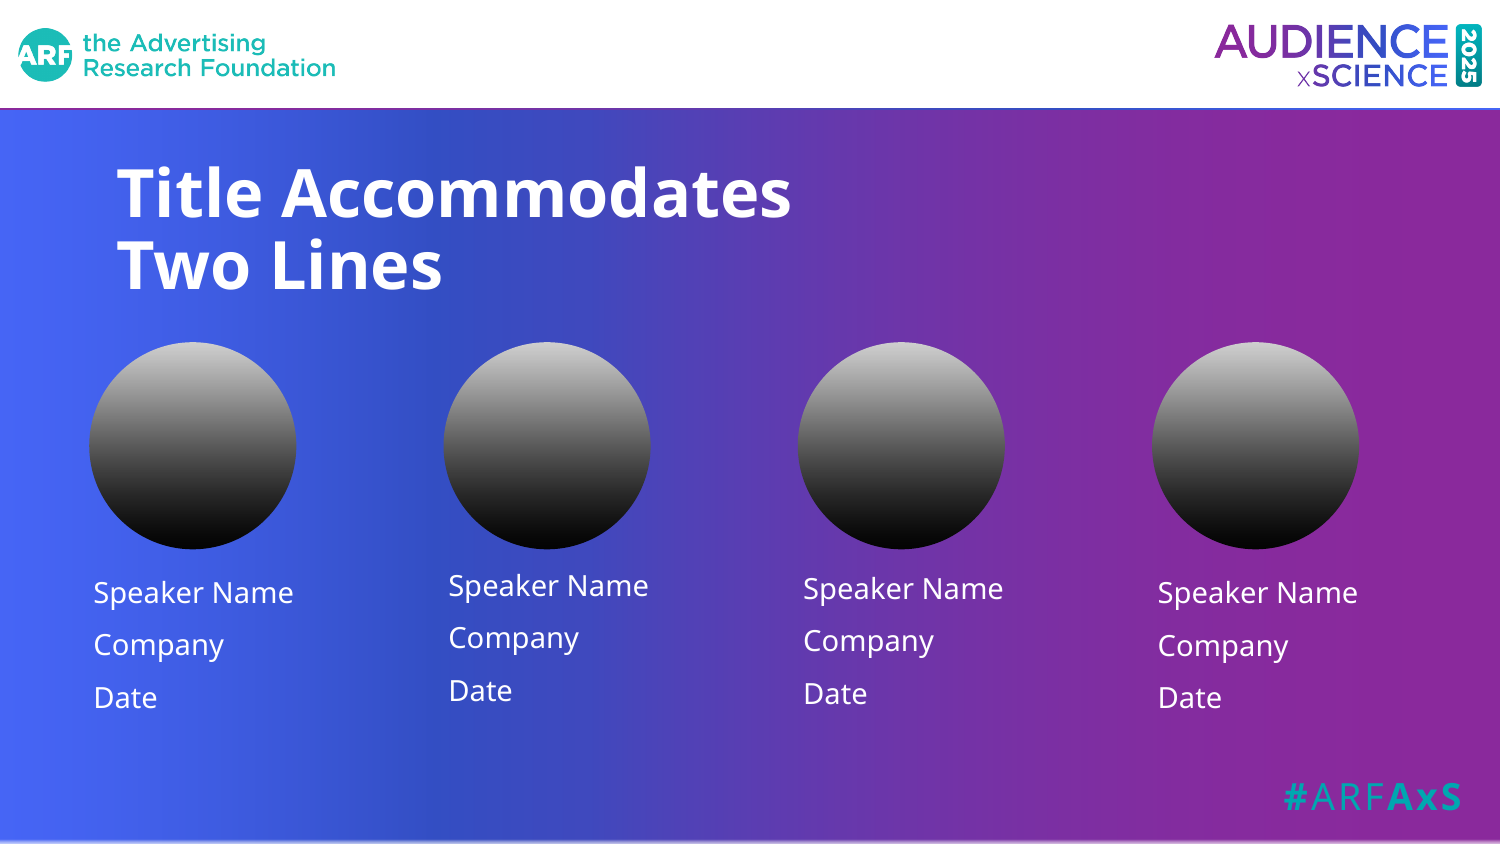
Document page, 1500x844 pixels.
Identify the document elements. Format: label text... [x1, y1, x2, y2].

picture [1151, 341, 1360, 550]
text_box Speaker Name Company Date [433, 542, 712, 758]
picture [88, 341, 297, 550]
text_box Title Accommodates Two Lines [89, 152, 1271, 306]
picture [797, 341, 1006, 550]
picture [18, 28, 335, 82]
text_box Speaker Name Company Date [788, 545, 1067, 761]
text_box Speaker Name Company Date [1142, 549, 1421, 765]
text_box Speaker Name Company Date [78, 549, 413, 765]
picture [443, 341, 651, 550]
picture [1214, 24, 1482, 87]
